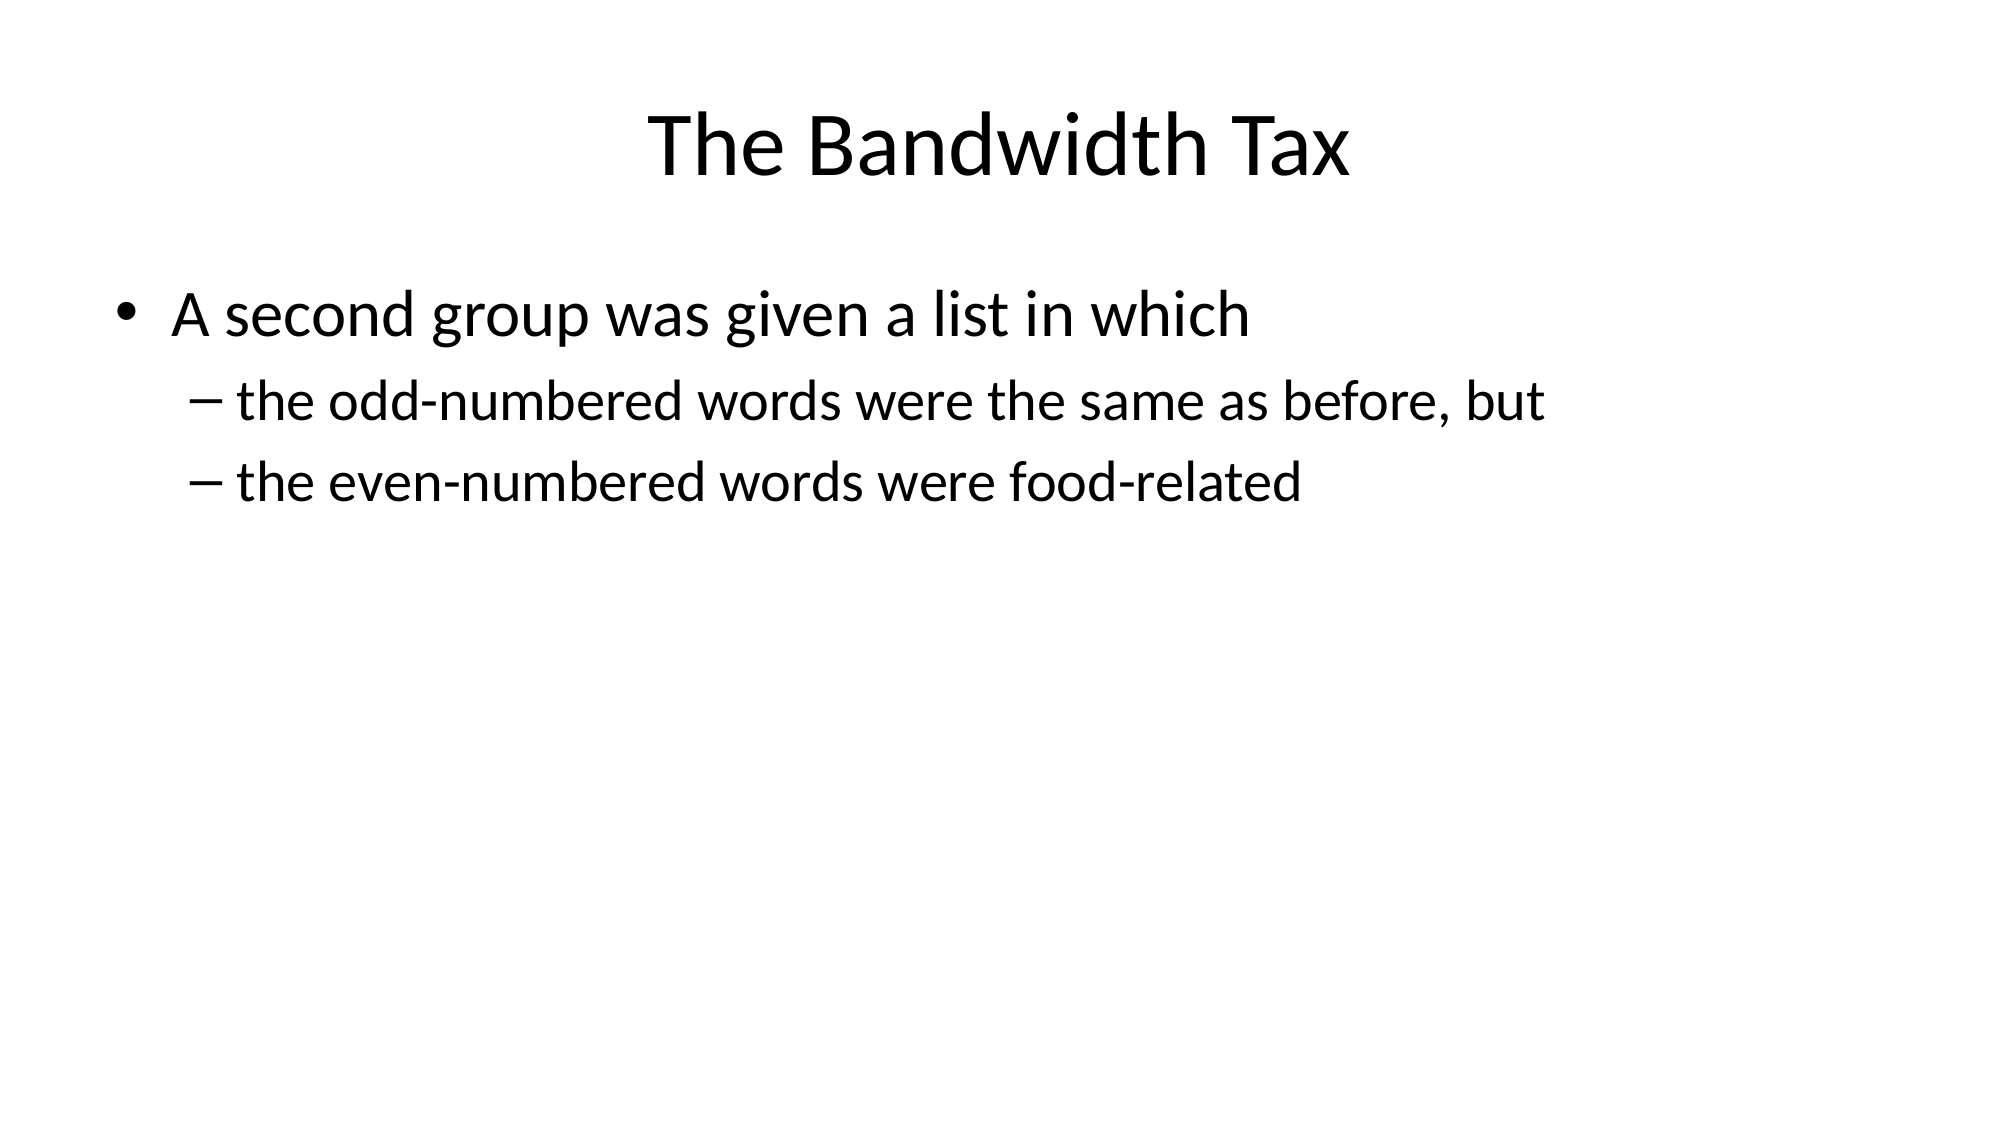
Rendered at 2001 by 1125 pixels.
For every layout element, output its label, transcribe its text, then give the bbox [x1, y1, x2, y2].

title The Bandwidth Tax [99, 45, 1900, 233]
list A second group was given a list in which the odd-numbered words were the same as before, but the even-numbered words were food-related [99, 262, 1900, 1005]
